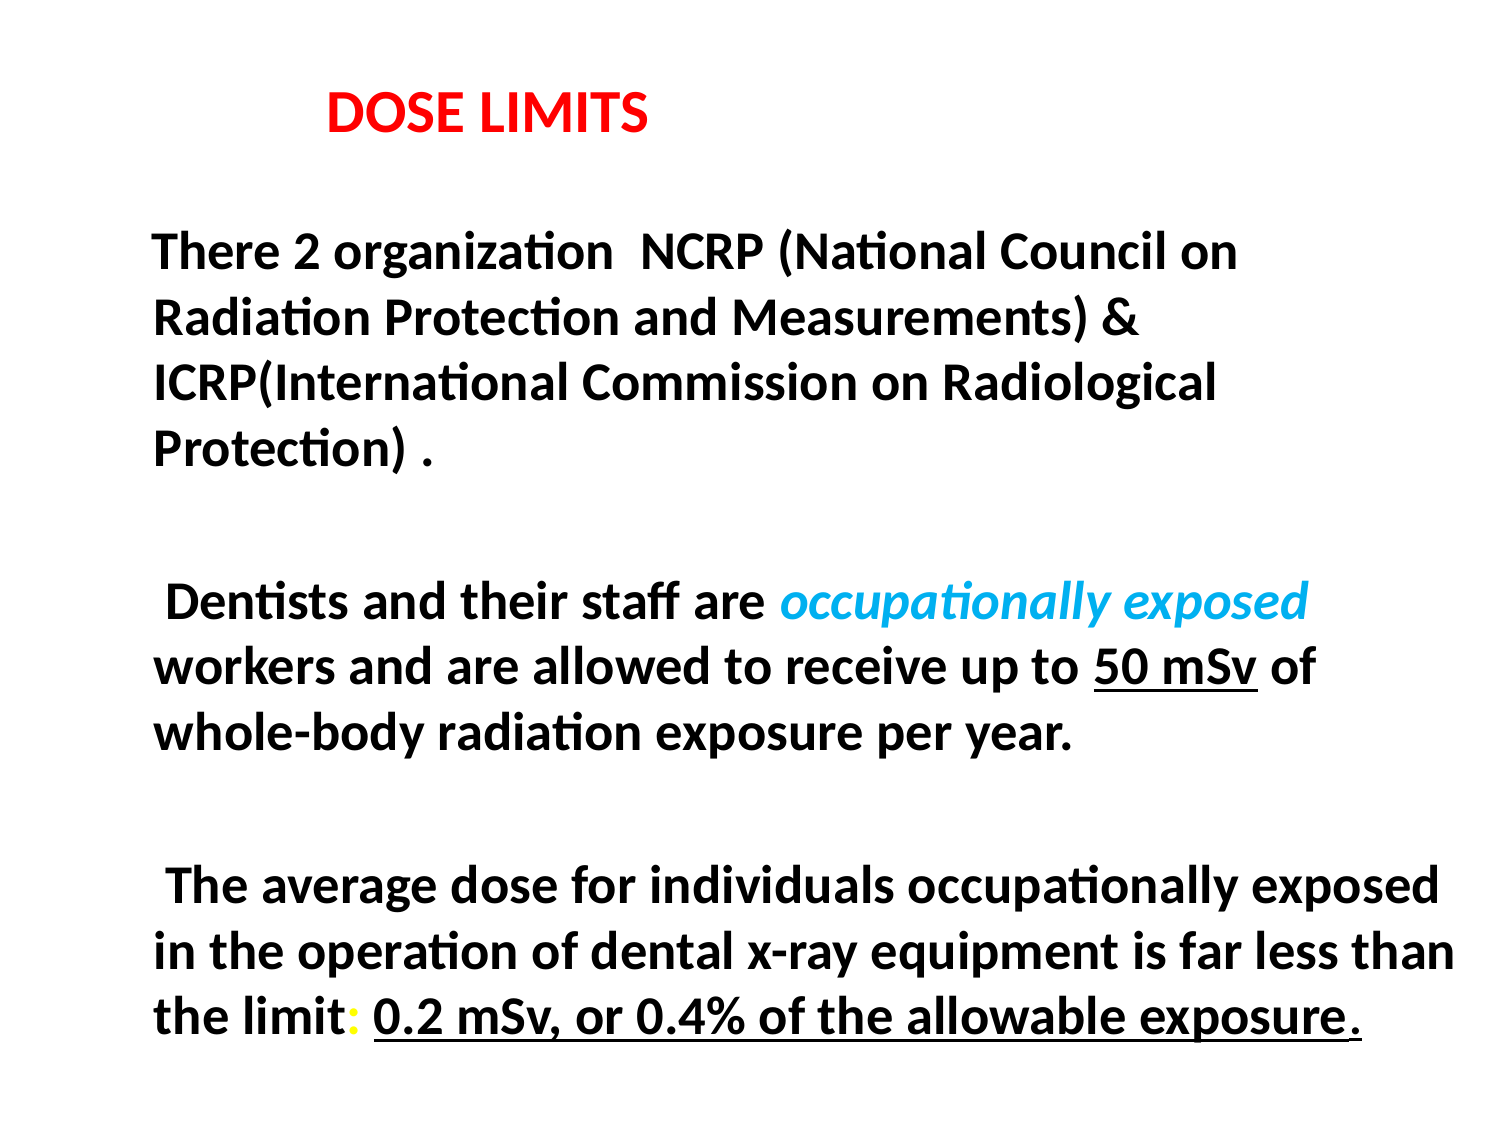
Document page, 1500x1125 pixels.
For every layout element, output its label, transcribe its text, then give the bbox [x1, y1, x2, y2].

list DOSE LIMITS There 2 organization NCRP (National Council on Radiation Protection and Measurements) & ICRP(International Commission on Radiological Protection) . Dentists and their staff are occupationally exposed workers and are allowed to receive up to 50 mSv of whole-body radiation exposure per year. The average dose for individuals occupationally exposed in the operation of dental x-ray equipment is far less than the limit: 0.2 mSv, or 0.4% of the allowable exposure. [87, 0, 1475, 1100]
